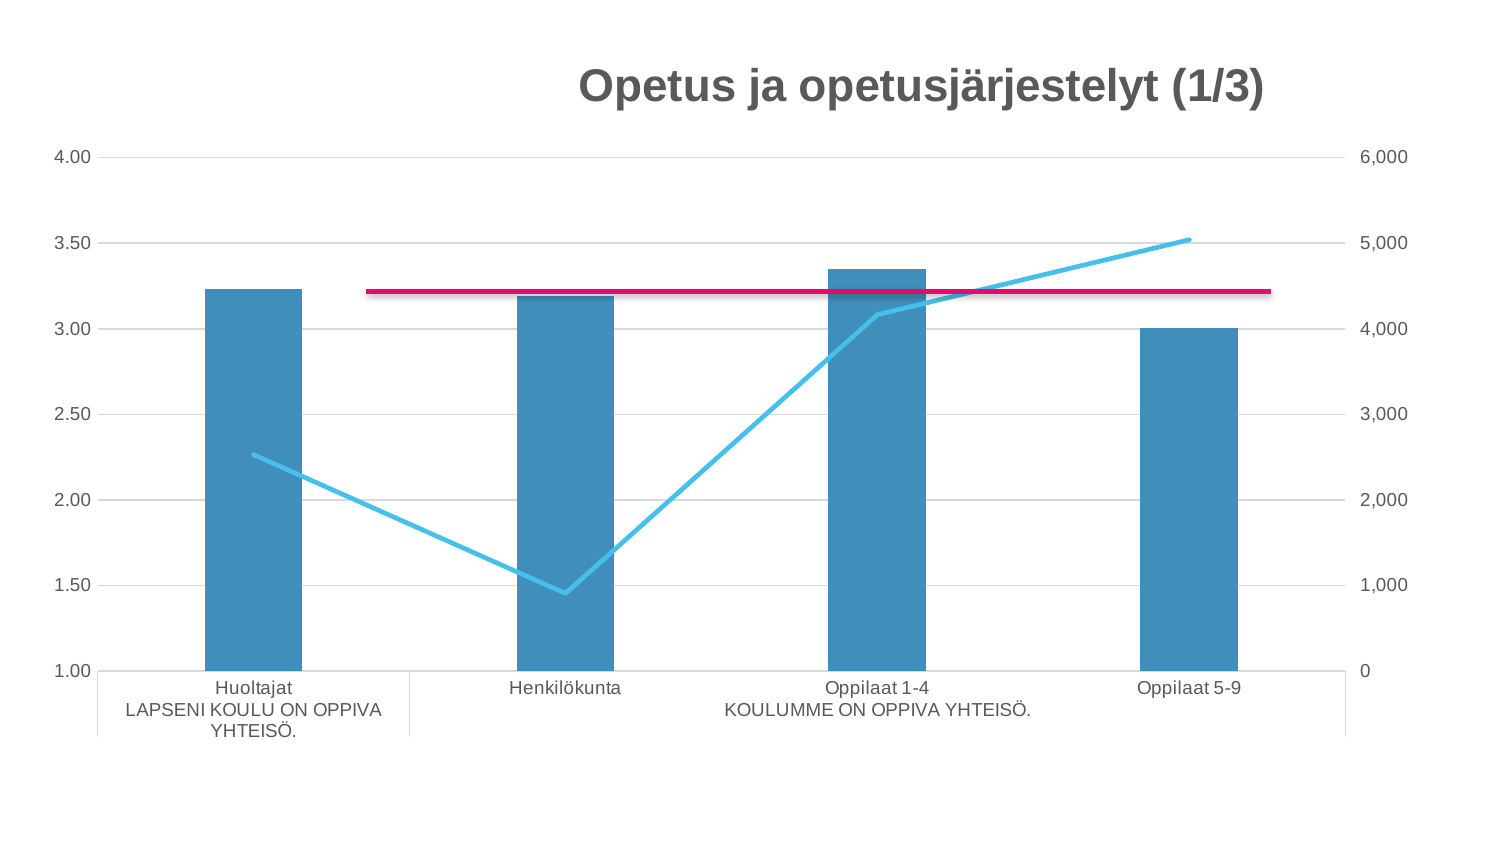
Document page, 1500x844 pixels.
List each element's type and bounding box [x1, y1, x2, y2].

chart [25, 31, 1438, 758]
